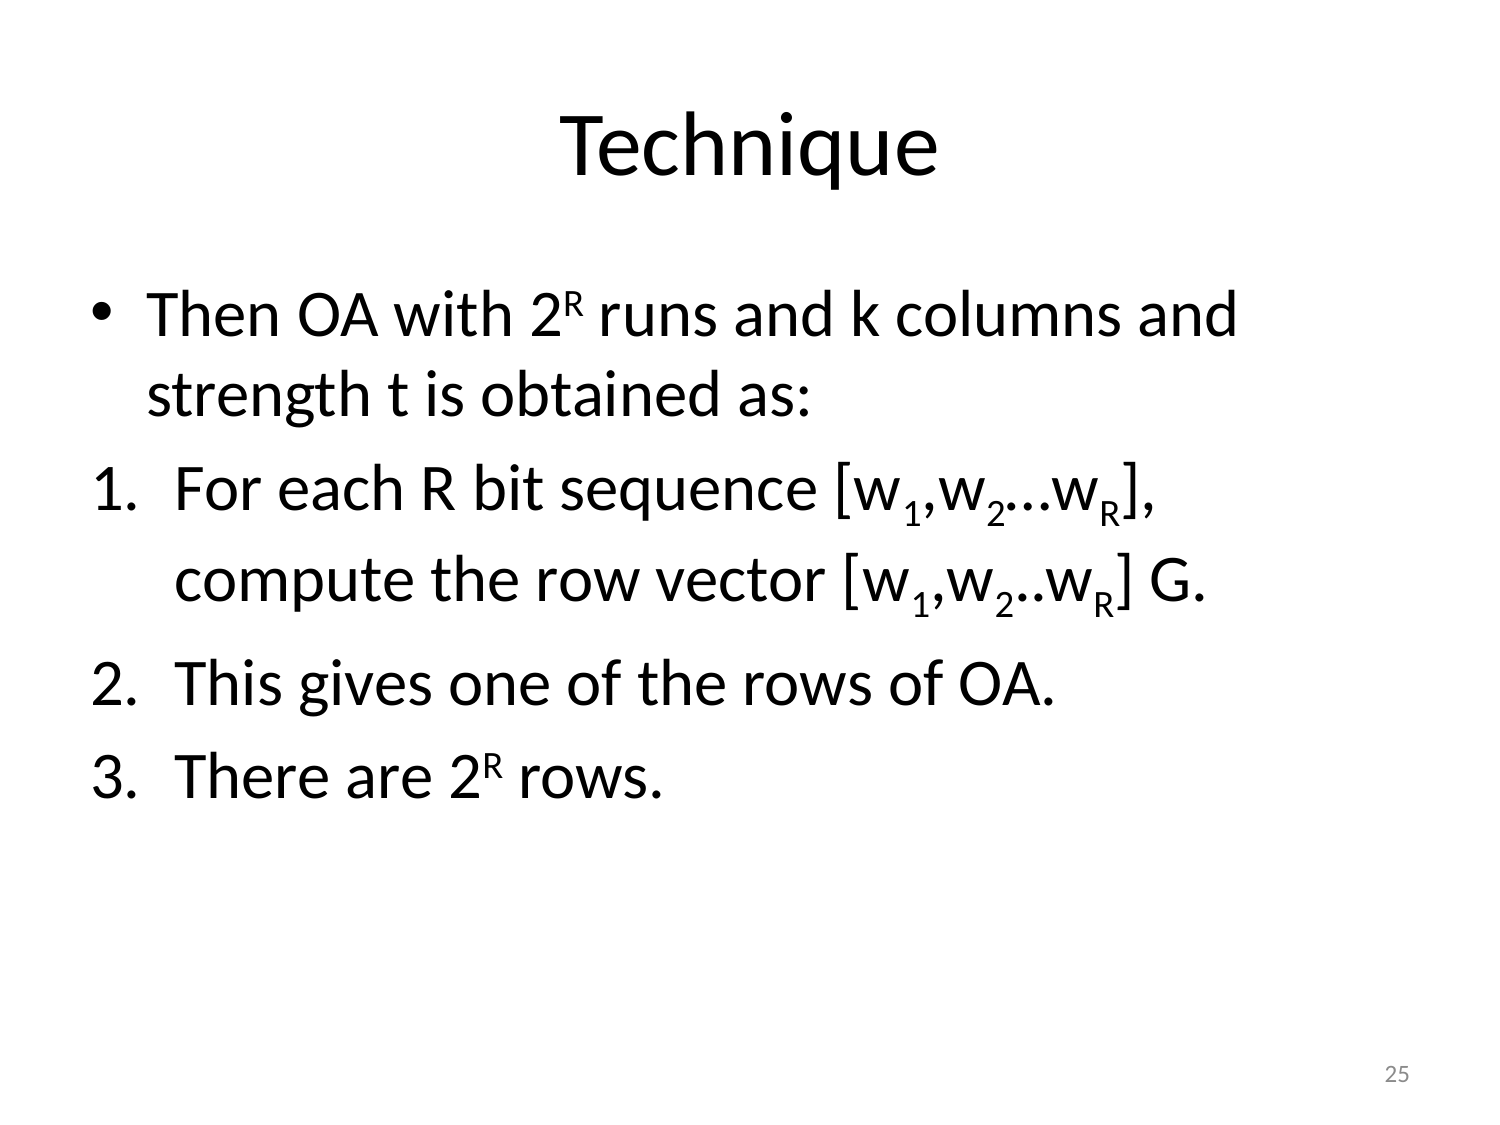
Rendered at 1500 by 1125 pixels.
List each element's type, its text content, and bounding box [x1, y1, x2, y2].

title Technique [75, 45, 1425, 233]
list Then OA with 2R runs and k columns and strength t is obtained as: For each R bit sequence [w1,w2…wR], compute the row vector [w1,w2..wR] G. This gives one of the rows of OA. There are 2R rows. [75, 262, 1425, 1005]
slide_number 25 [1074, 1042, 1425, 1103]
